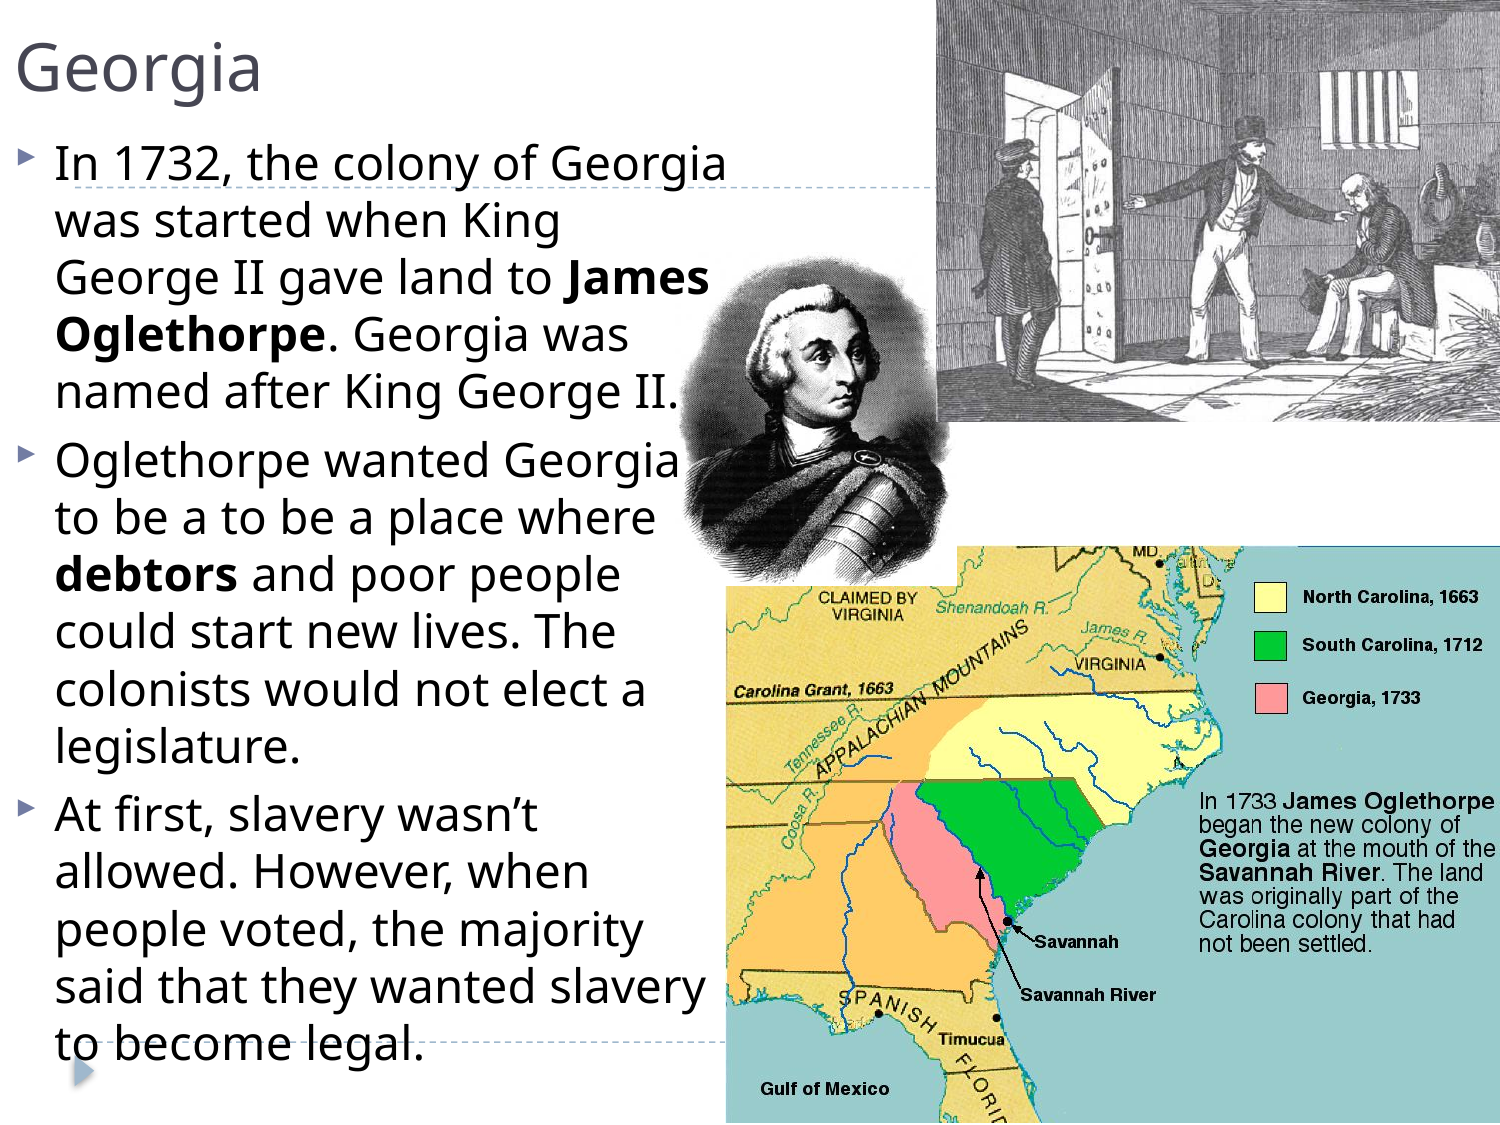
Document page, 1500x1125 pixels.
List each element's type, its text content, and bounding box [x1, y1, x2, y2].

picture [674, 0, 1500, 1123]
title Georgia [0, 0, 936, 113]
list In 1732, the colony of Georgia was started when King George II gave land to James Oglethorpe. Georgia was named after King George II. Oglethorpe wanted Georgia to be a to be a place where debtors and poor people could start new lives. The colonists would not elect a legislature. At first, slavery wasn’t allowed. However, when people voted, the majority said that they wanted slavery to become legal. [0, 125, 750, 1125]
